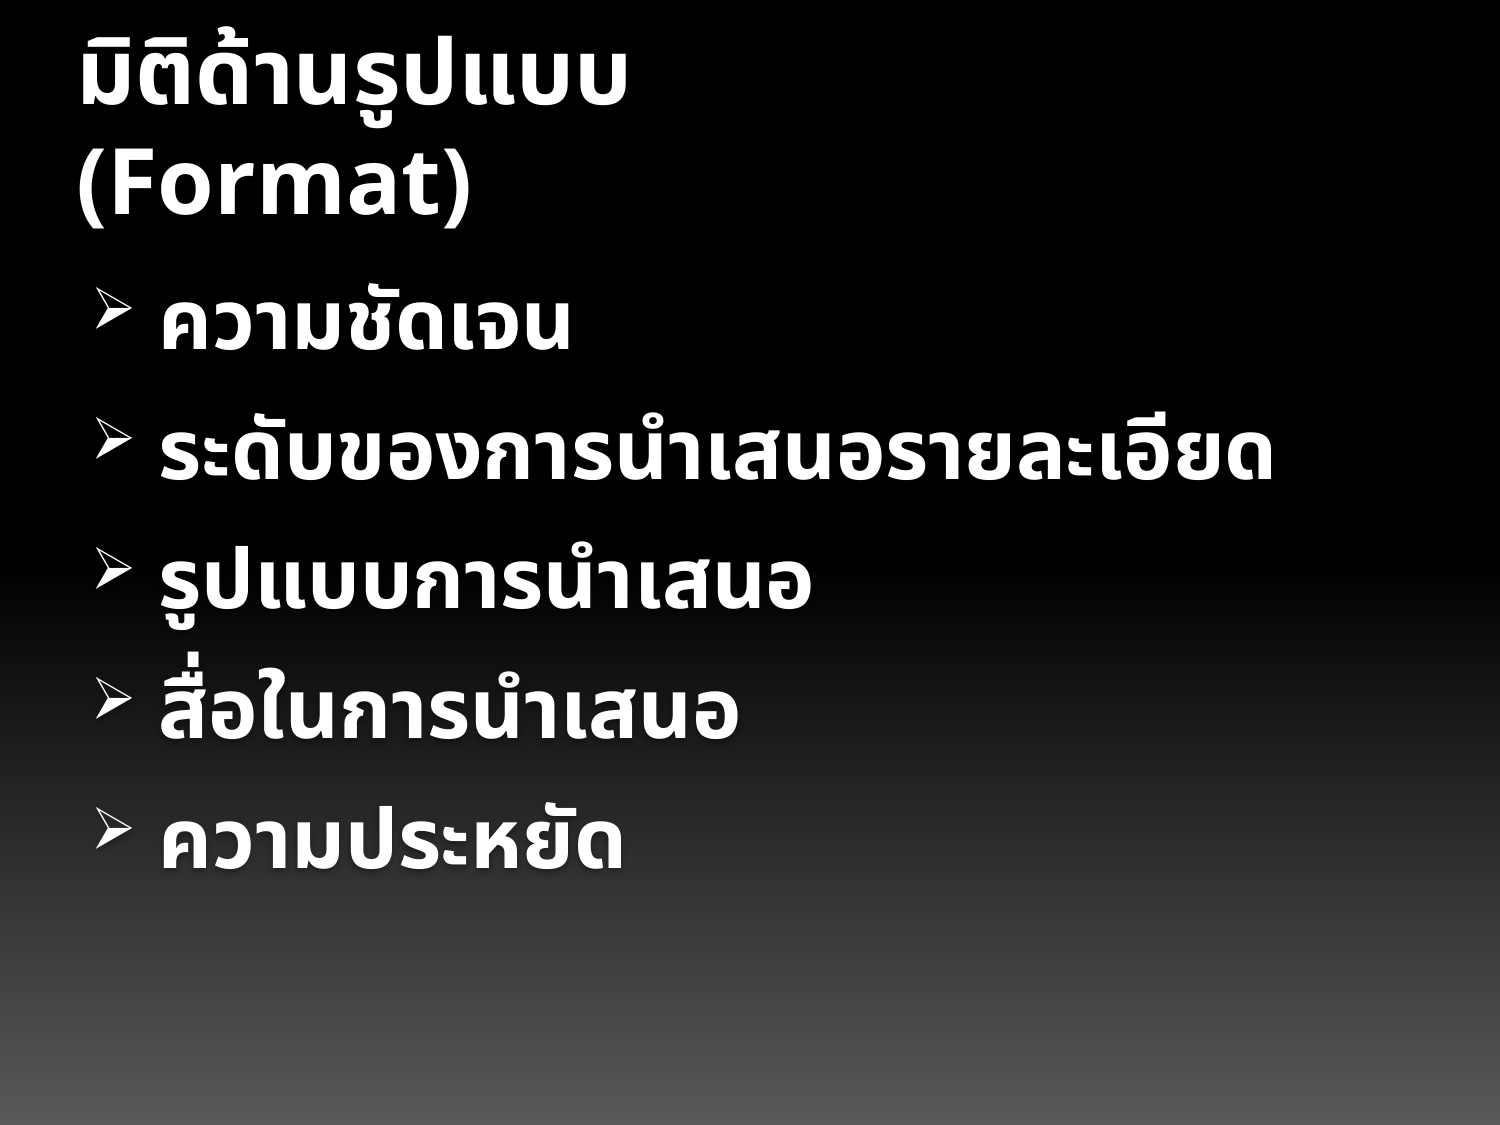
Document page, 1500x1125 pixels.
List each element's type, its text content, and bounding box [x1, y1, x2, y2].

text_box ความชัดเจน ระดับของการนำเสนอรายละเอียด รูปแบบการนำเสนอ สื่อในการนำเสนอ ความประหยัด [76, 228, 1424, 893]
text_box มิติด้านรูปแบบ (Format) [62, 28, 965, 217]
